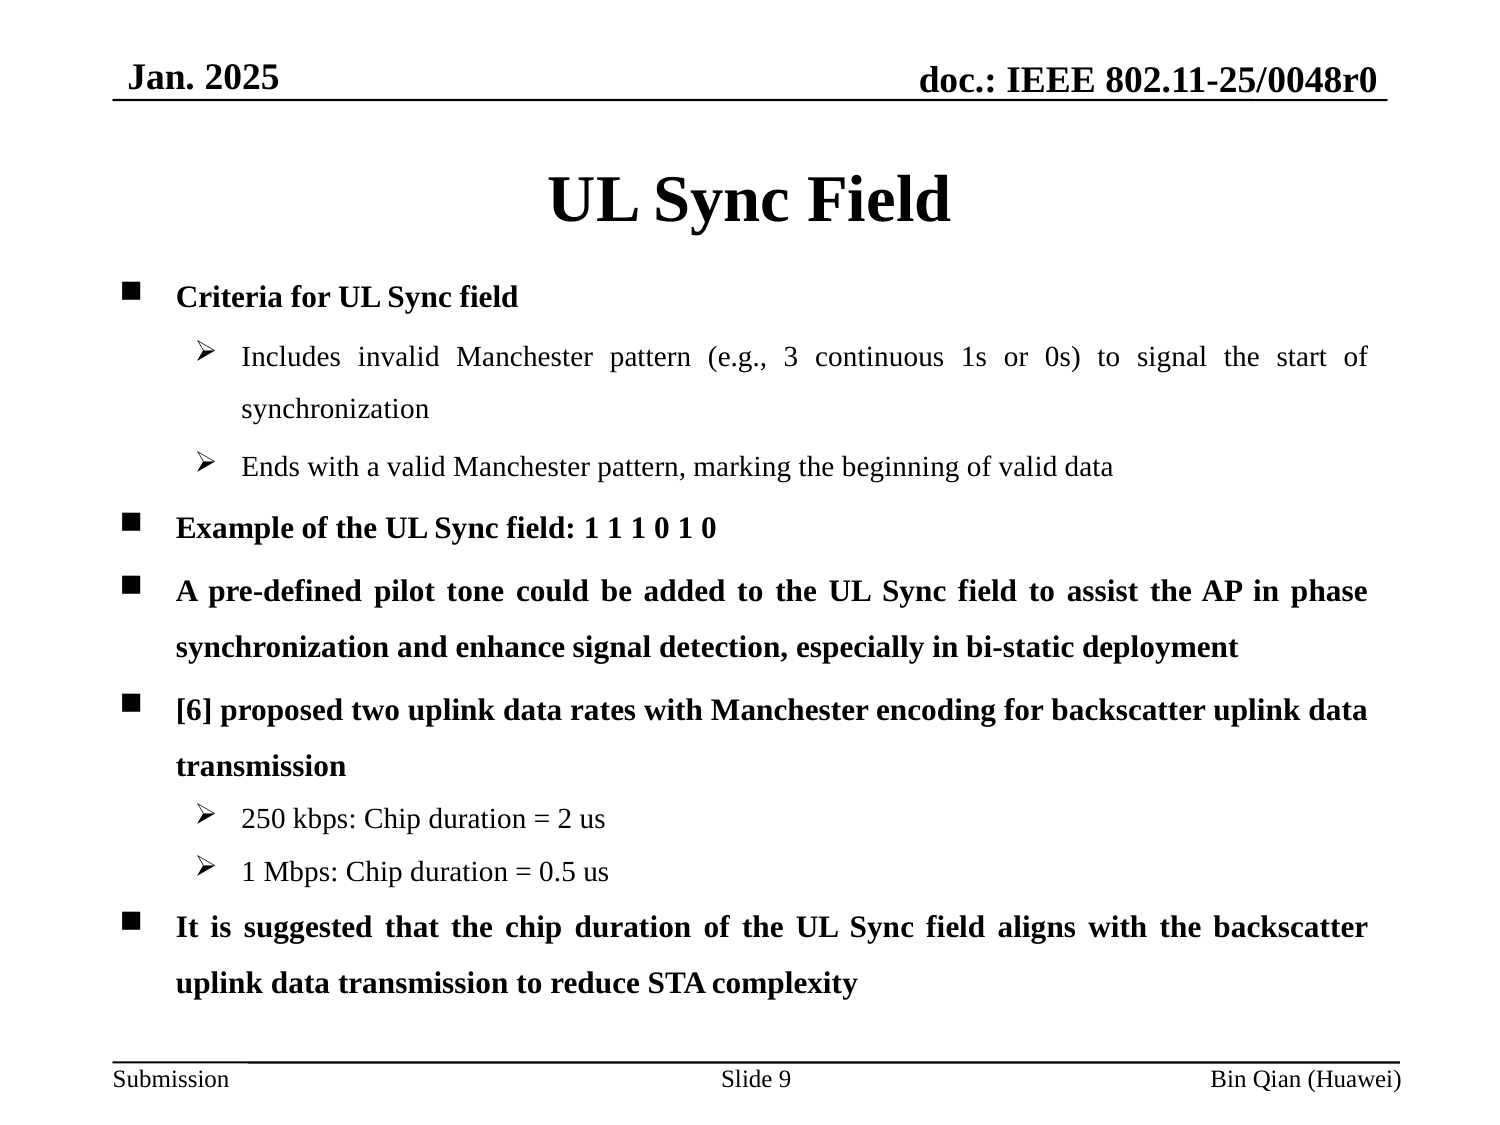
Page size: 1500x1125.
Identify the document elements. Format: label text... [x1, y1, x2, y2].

footer Bin Qian (Huawei) [1207, 1061, 1402, 1093]
list Criteria for UL Sync field Includes invalid Manchester pattern (e.g., 3 continuous 1s or 0s) to signal the start of synchronization Ends with a valid Manchester pattern, marking the beginning of valid data Example of the UL Sync field: 1 1 1 0 1 0 A pre-defined pilot tone could be added to the UL Sync field to assist the AP in phase synchronization and enhance signal detection, especially in bi-static deployment [6] proposed two uplink data rates with Manchester encoding for backscatter uplink data transmission 250 kbps: Chip duration = 2 us 1 Mbps: Chip duration = 0.5 us It is suggested that the chip duration of the UL Sync field aligns with the backscatter uplink data transmission to reduce STA complexity [104, 249, 1386, 1050]
title UL Sync Field [112, 99, 1388, 290]
text_box Jan. 2025 [112, 44, 386, 90]
slide_number Slide 9 [712, 1061, 800, 1093]
